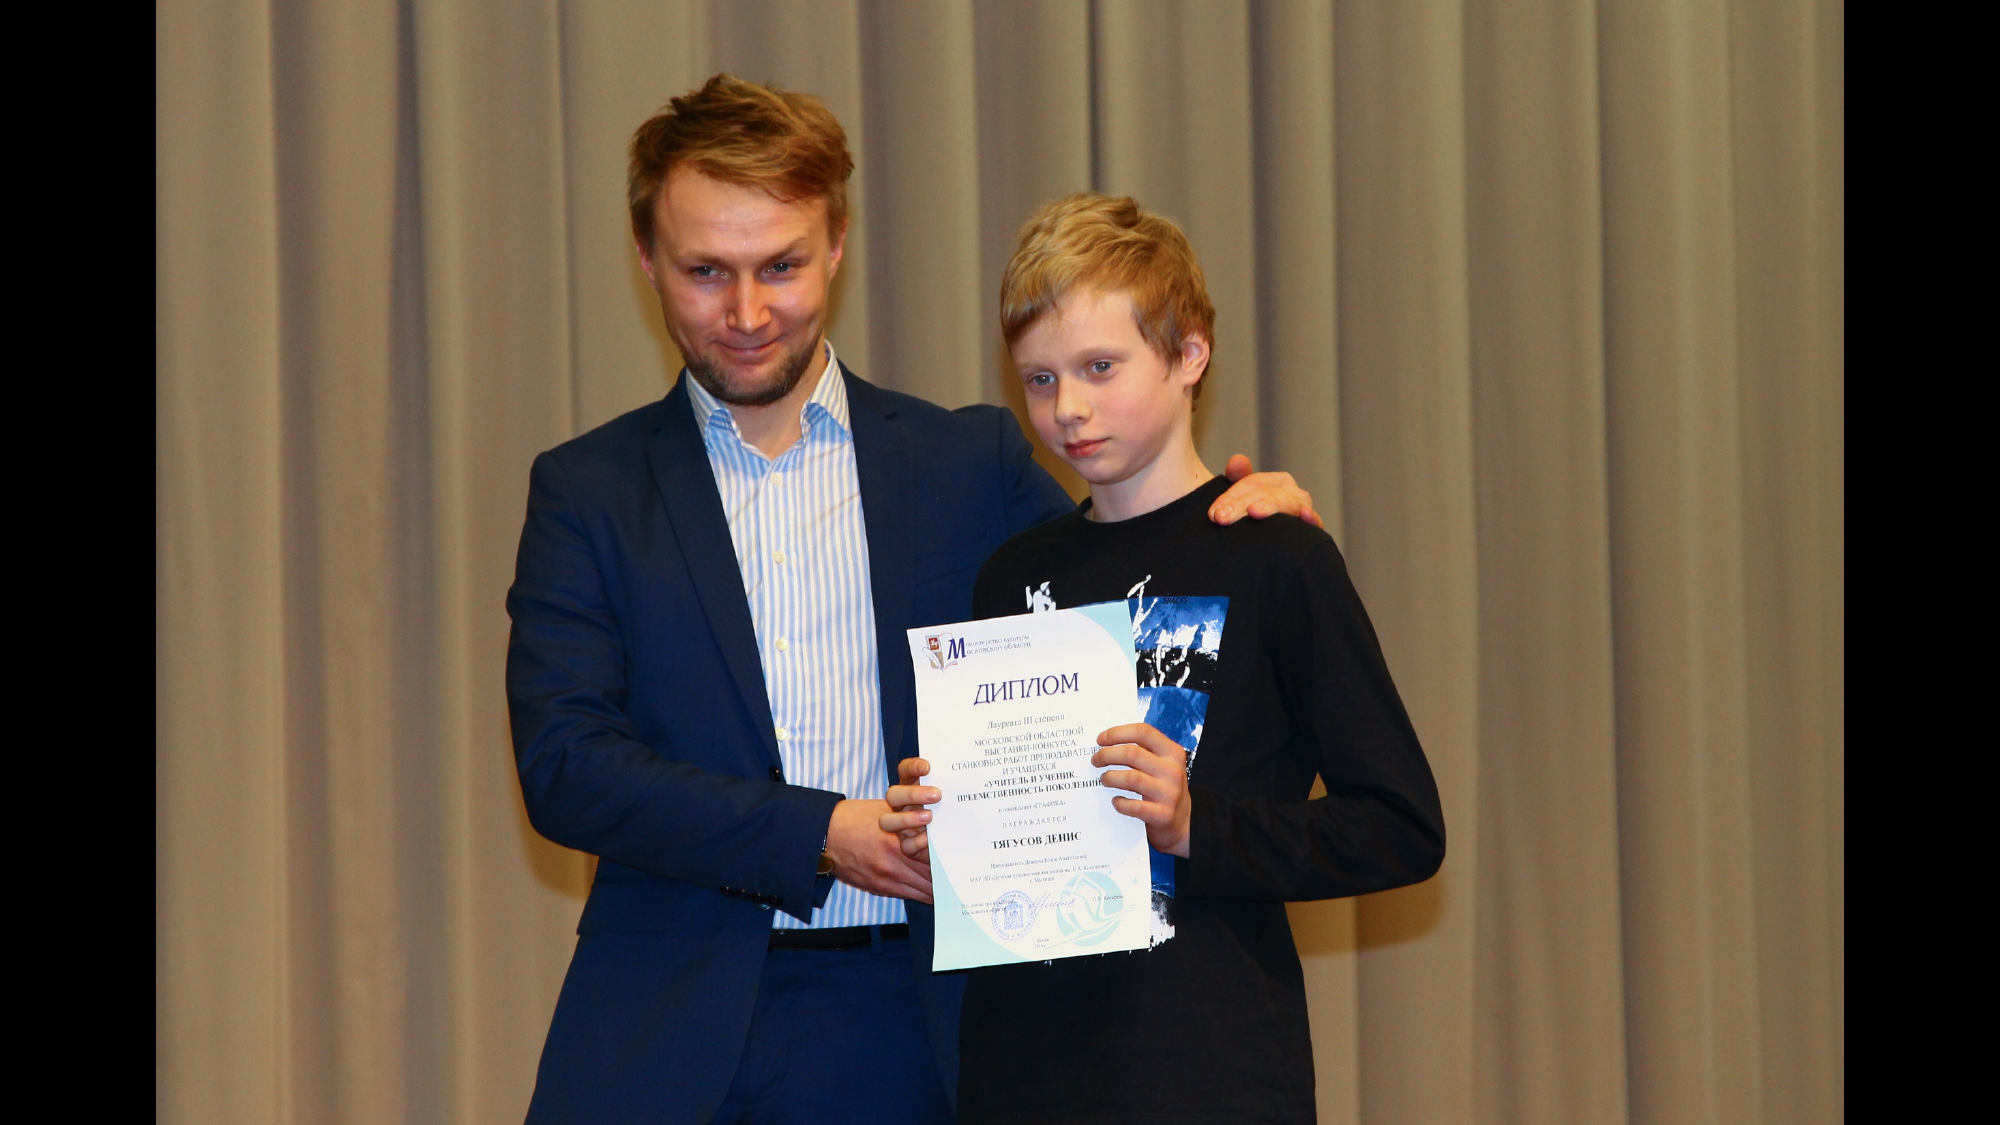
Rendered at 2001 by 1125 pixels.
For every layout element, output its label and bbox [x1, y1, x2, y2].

picture [156, 0, 1844, 1125]
